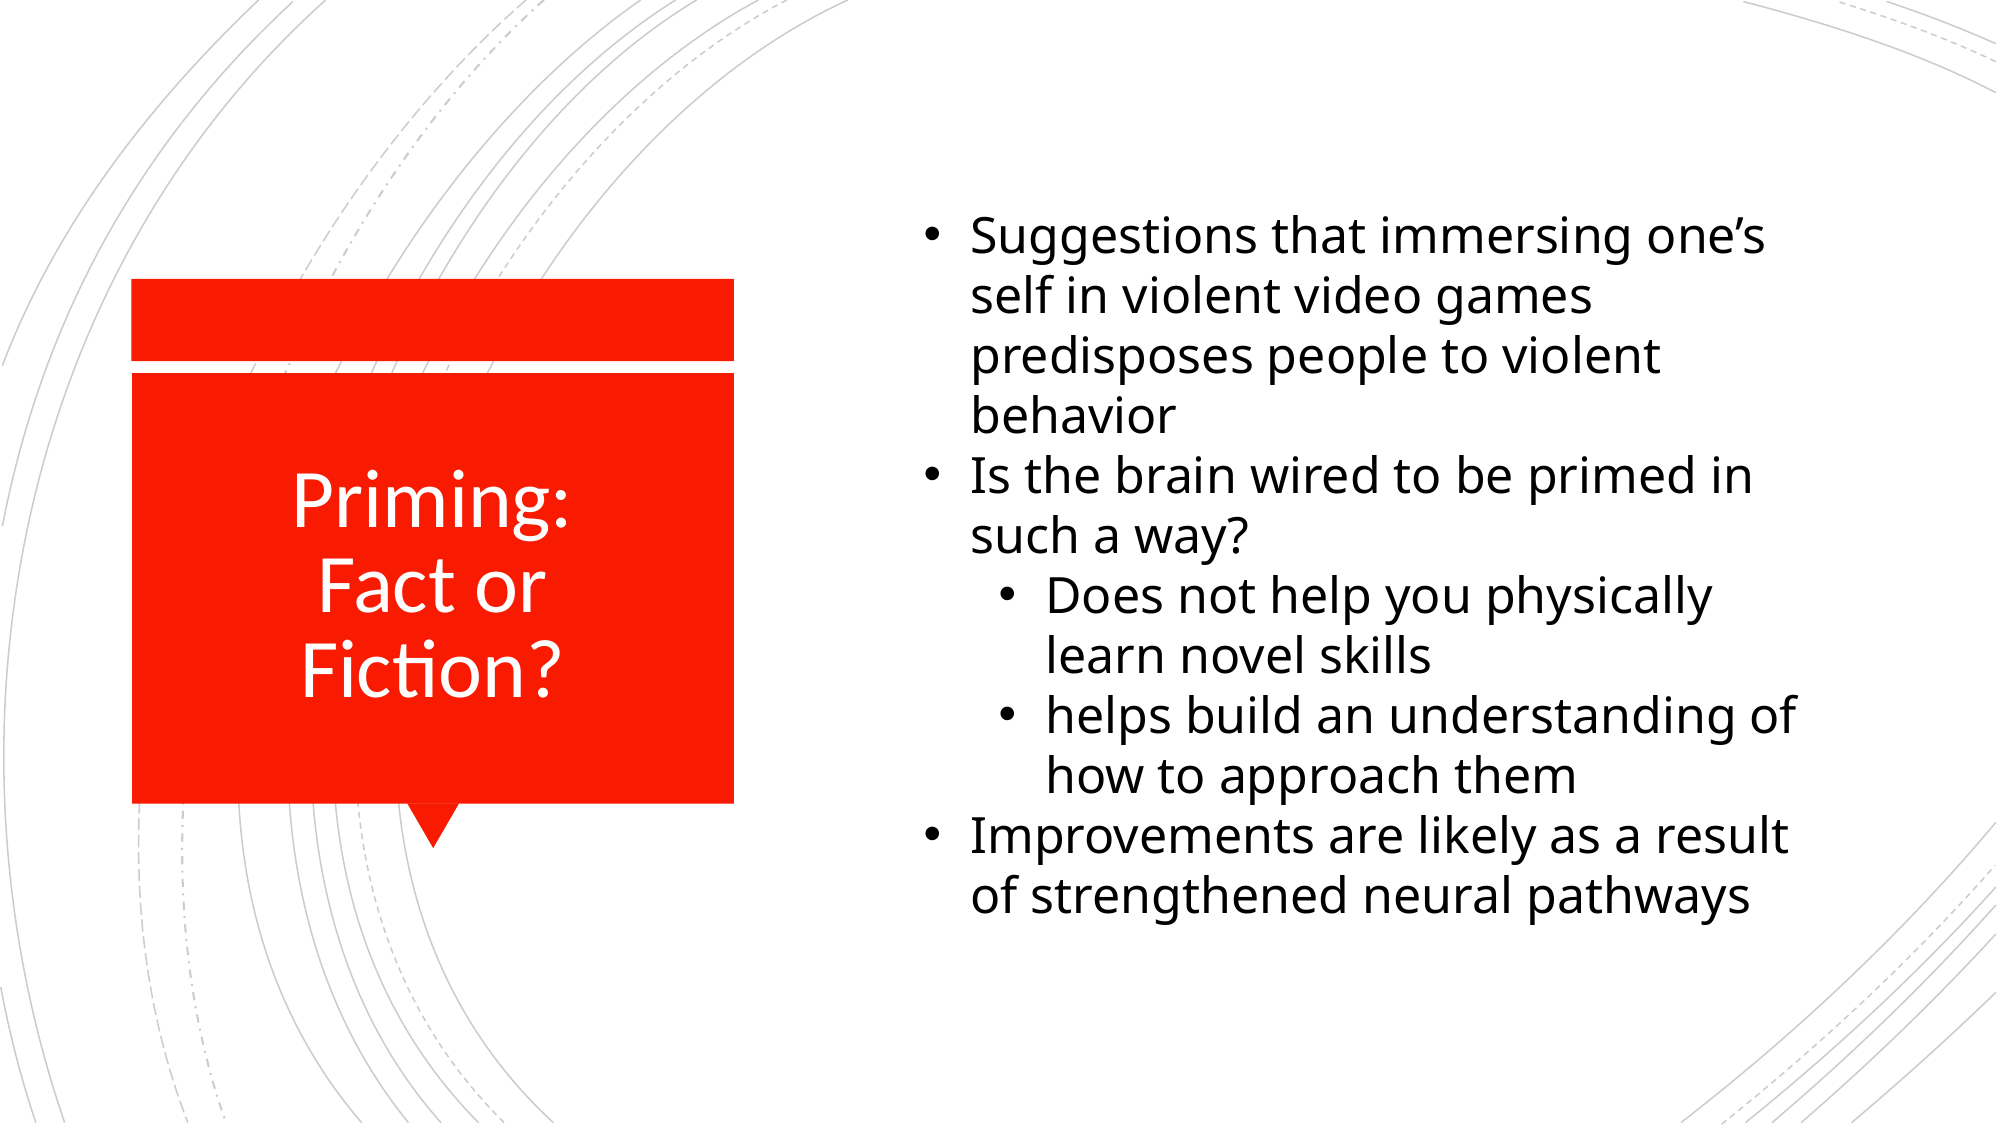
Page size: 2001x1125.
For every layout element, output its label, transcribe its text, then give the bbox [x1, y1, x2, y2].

title Priming: Fact or Fiction? [145, 385, 720, 789]
text_box Suggestions that immersing one’s self in violent video games predisposes people to violent behavior Is the brain wired to be primed in such a way? Does not help you physically learn novel skills helps build an understanding of how to approach them Improvements are likely as a result of strengthened neural pathways [908, 195, 1855, 999]
